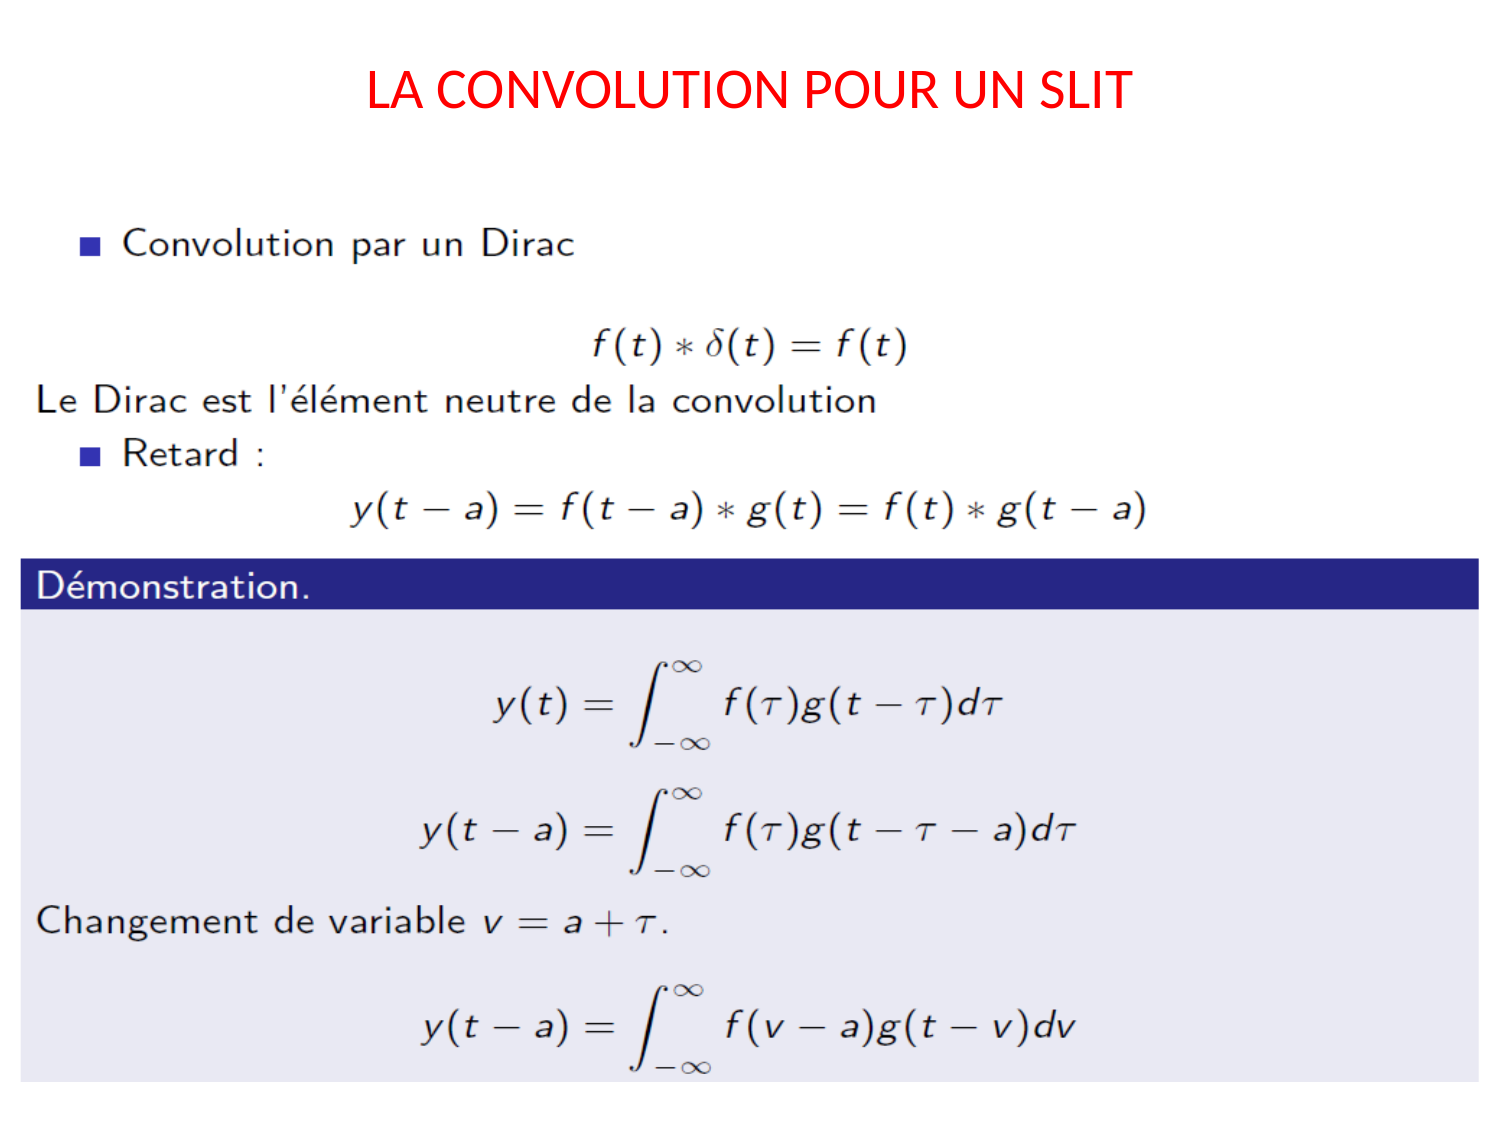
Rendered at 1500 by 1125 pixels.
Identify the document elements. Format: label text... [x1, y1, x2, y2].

picture [8, 212, 1492, 1082]
text_box LA CONVOLUTION POUR UN SLIT [0, 43, 1500, 128]
